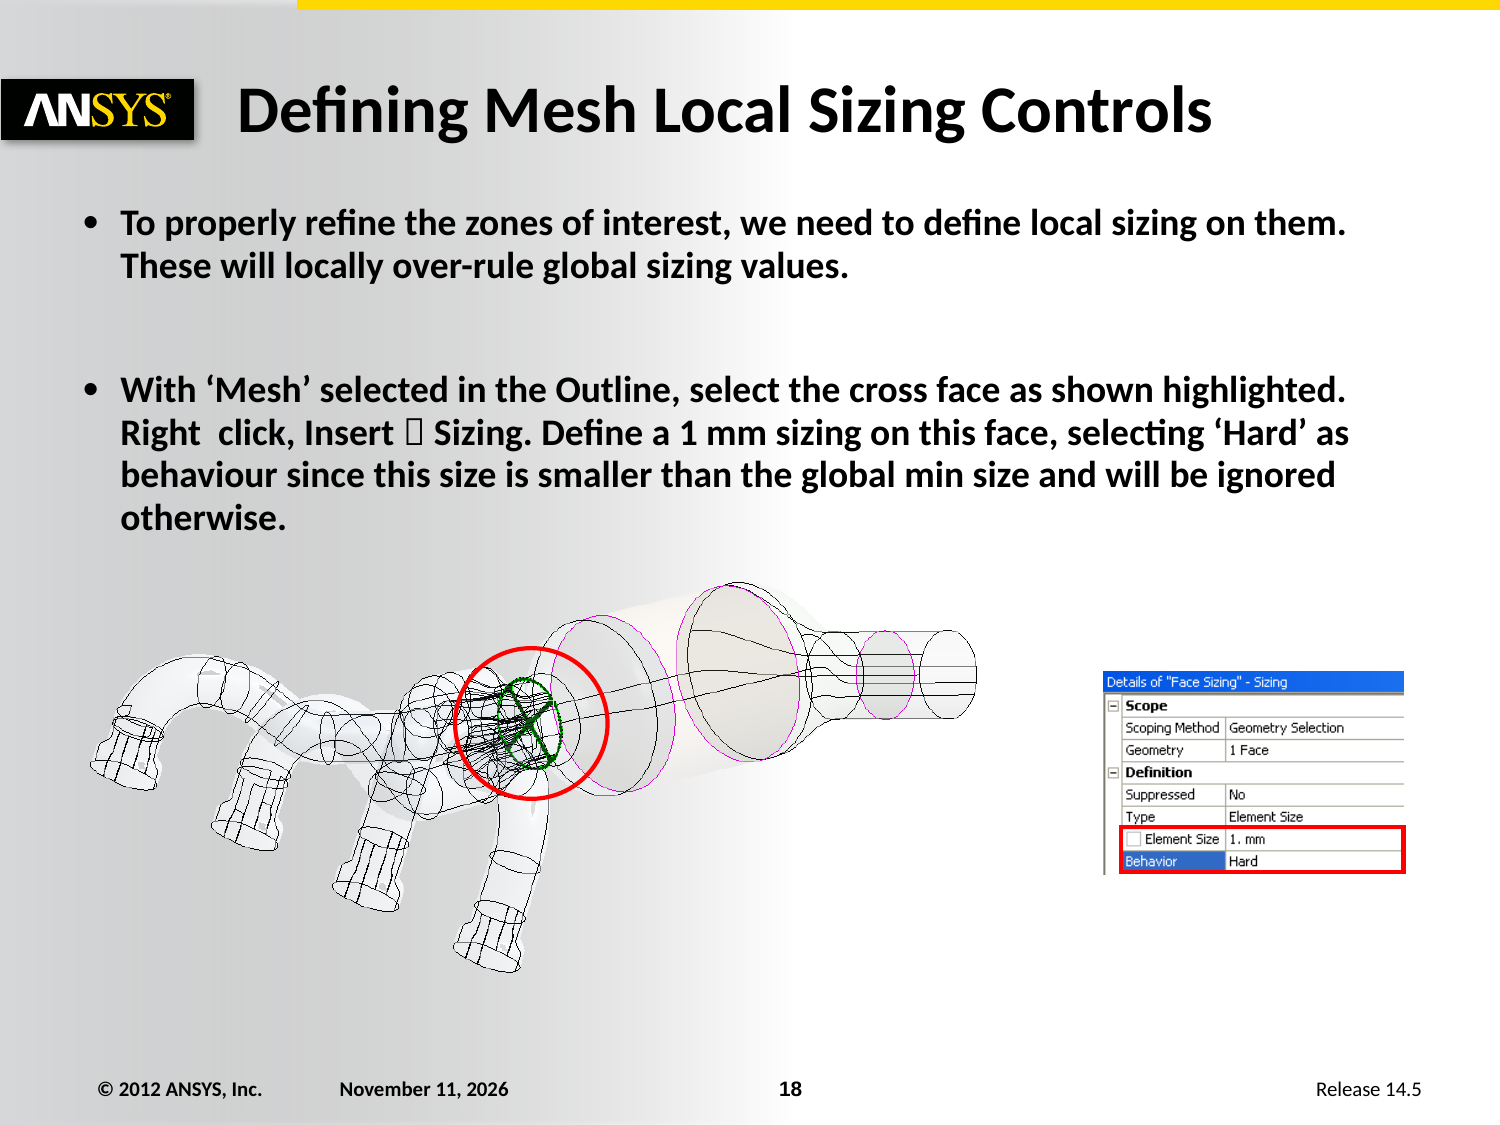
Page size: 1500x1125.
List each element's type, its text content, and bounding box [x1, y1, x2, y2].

picture [1103, 671, 1404, 875]
title Defining Mesh Local Sizing Controls [237, 74, 1407, 176]
picture [78, 580, 984, 977]
list To properly refine the zones of interest, we need to define local sizing on them. These will locally over-rule global sizing values. With ‘Mesh’ selected in the Outline, select the cross face as shown highlighted. Right click, Insert  Sizing. Define a 1 mm sizing on this face, selecting ‘Hard’ as behaviour since this size is smaller than the global min size and will be ignored otherwise. [82, 201, 1429, 1053]
